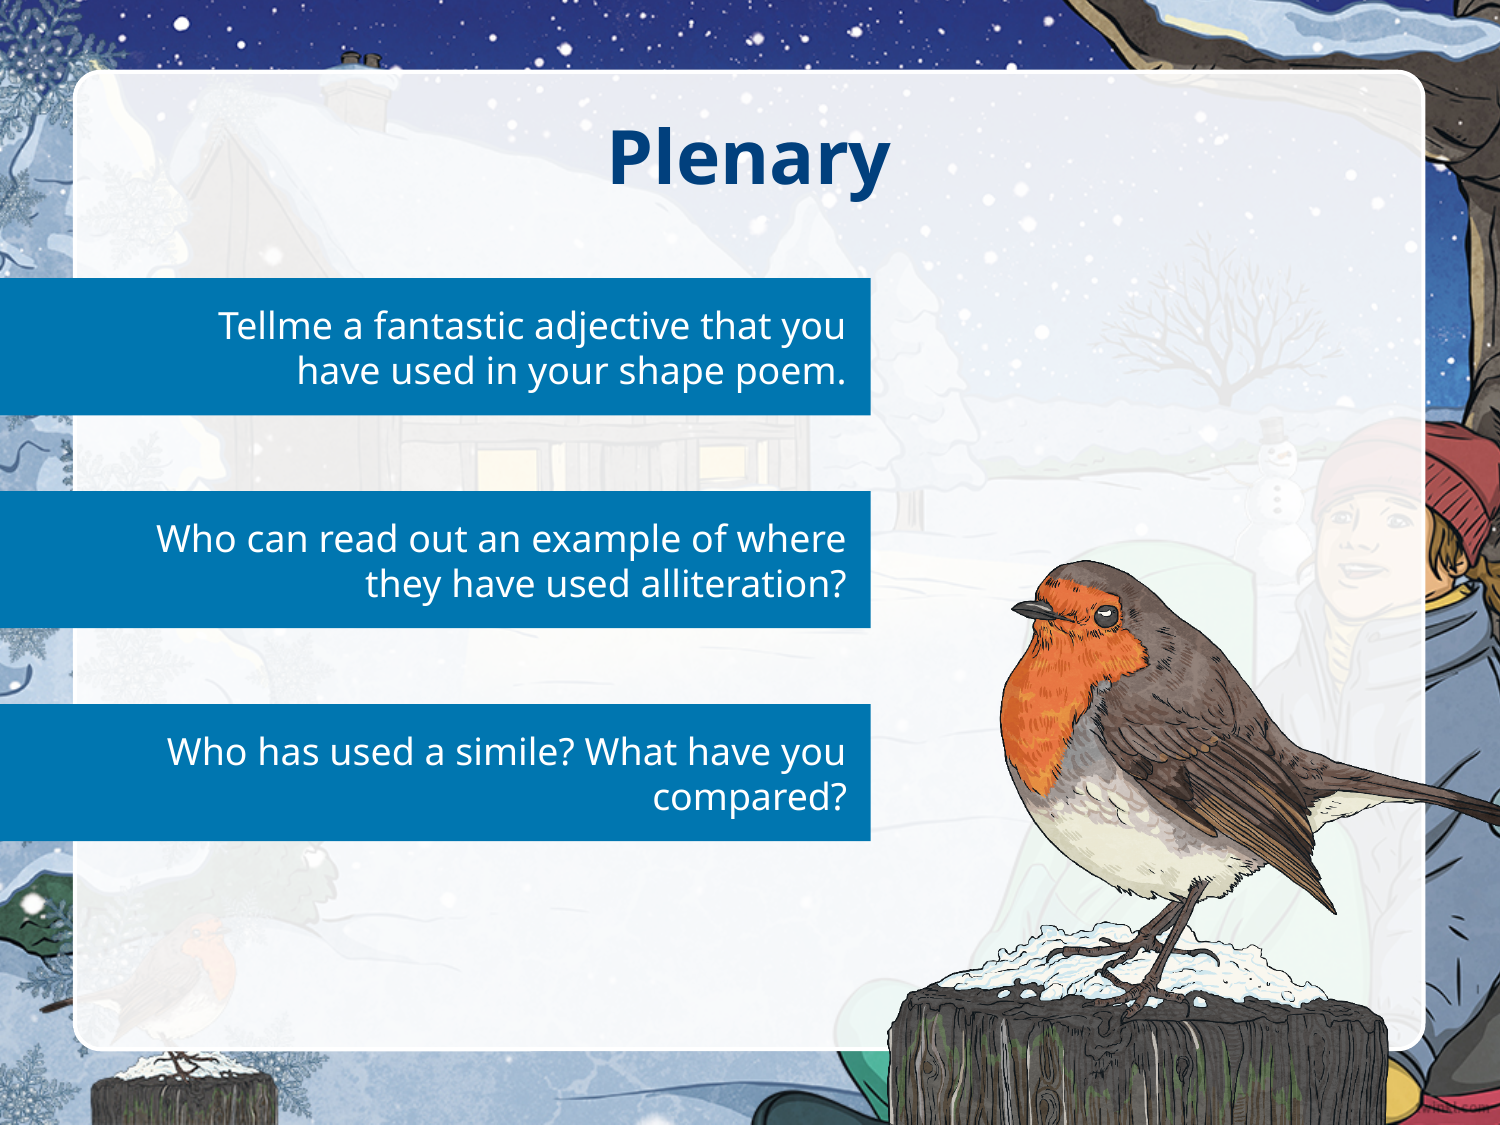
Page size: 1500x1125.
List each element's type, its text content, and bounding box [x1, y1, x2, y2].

text_box Tellme a fantastic adjective that you have used in your shape poem. [0, 278, 871, 416]
text_box Who can read out an example of where they have used alliteration? [0, 491, 871, 629]
picture [0, 629, 72, 703]
picture [0, 0, 1500, 1125]
text_box Who has used a simile? What have you compared? [0, 704, 871, 842]
title Plenary [73, 76, 1426, 244]
picture [0, 416, 72, 490]
